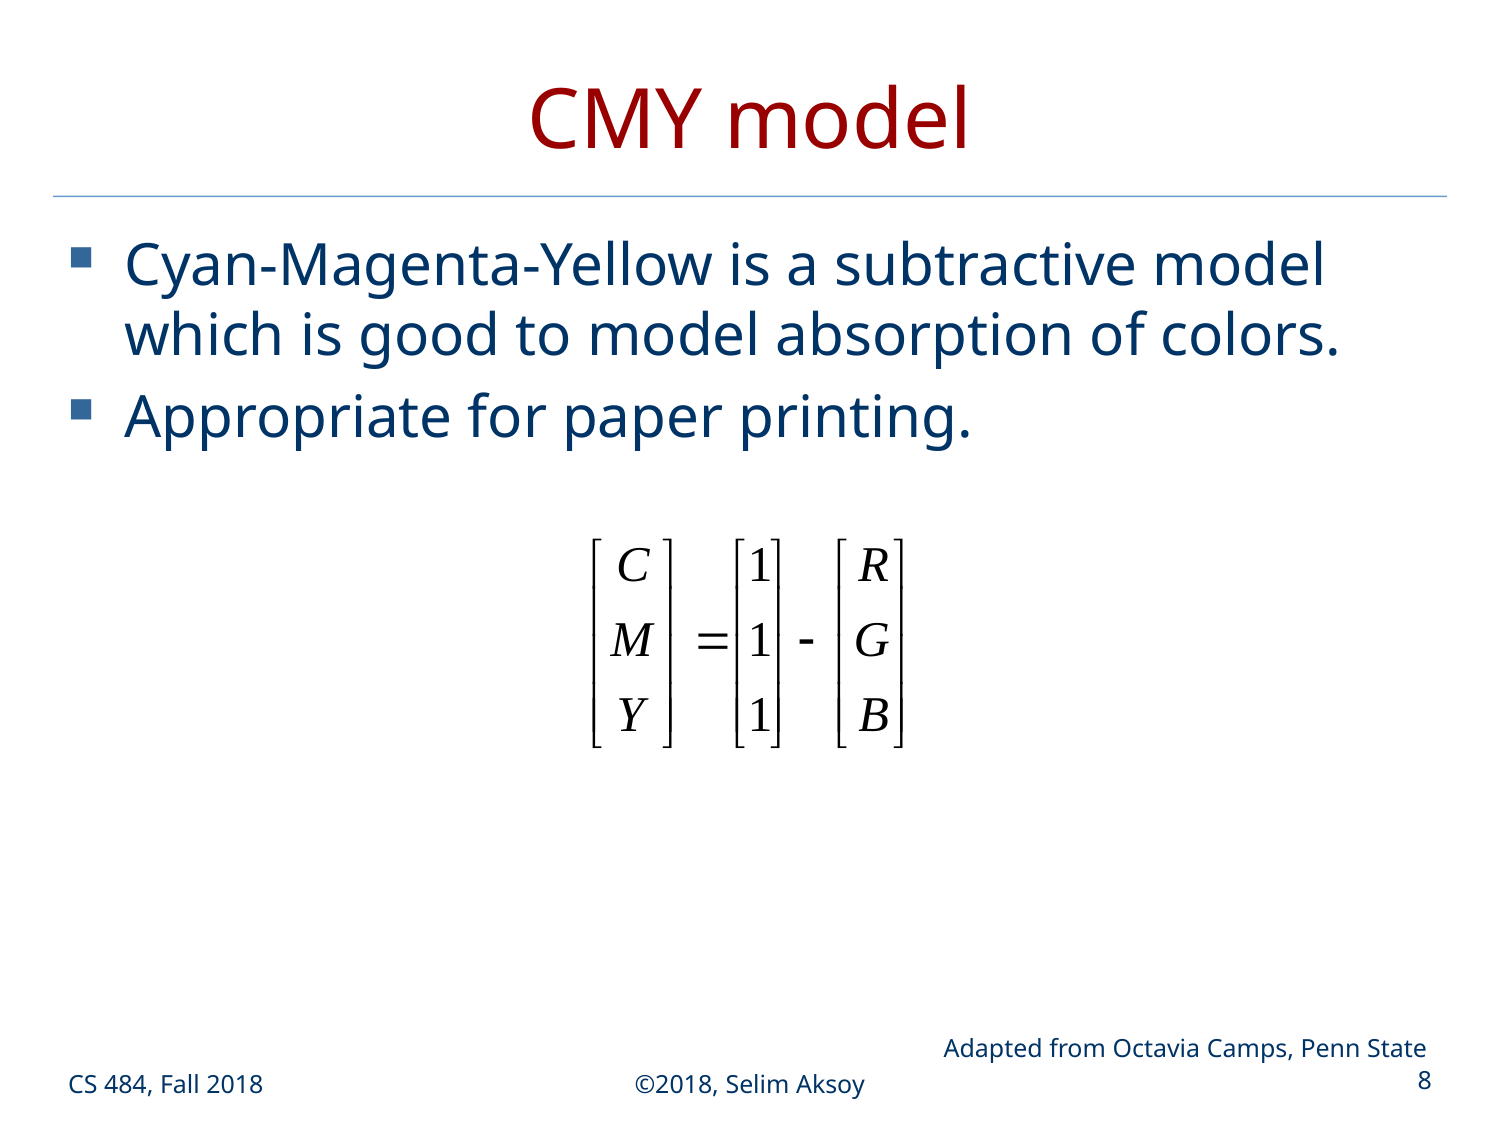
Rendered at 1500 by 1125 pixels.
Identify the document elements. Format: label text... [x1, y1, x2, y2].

title CMY model [53, 31, 1447, 173]
footer ©2018, Selim Aksoy [511, 1052, 988, 1107]
slide_number CS 484, Fall 2018 [52, 1052, 366, 1107]
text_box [581, 526, 919, 758]
list Cyan-Magenta-Yellow is a subtractive model which is good to model absorption of colors. Appropriate for paper printing. [53, 220, 1447, 1035]
slide_number 8 [1134, 1052, 1448, 1107]
text_box Adapted from Octavia Camps, Penn State [879, 1025, 1443, 1070]
